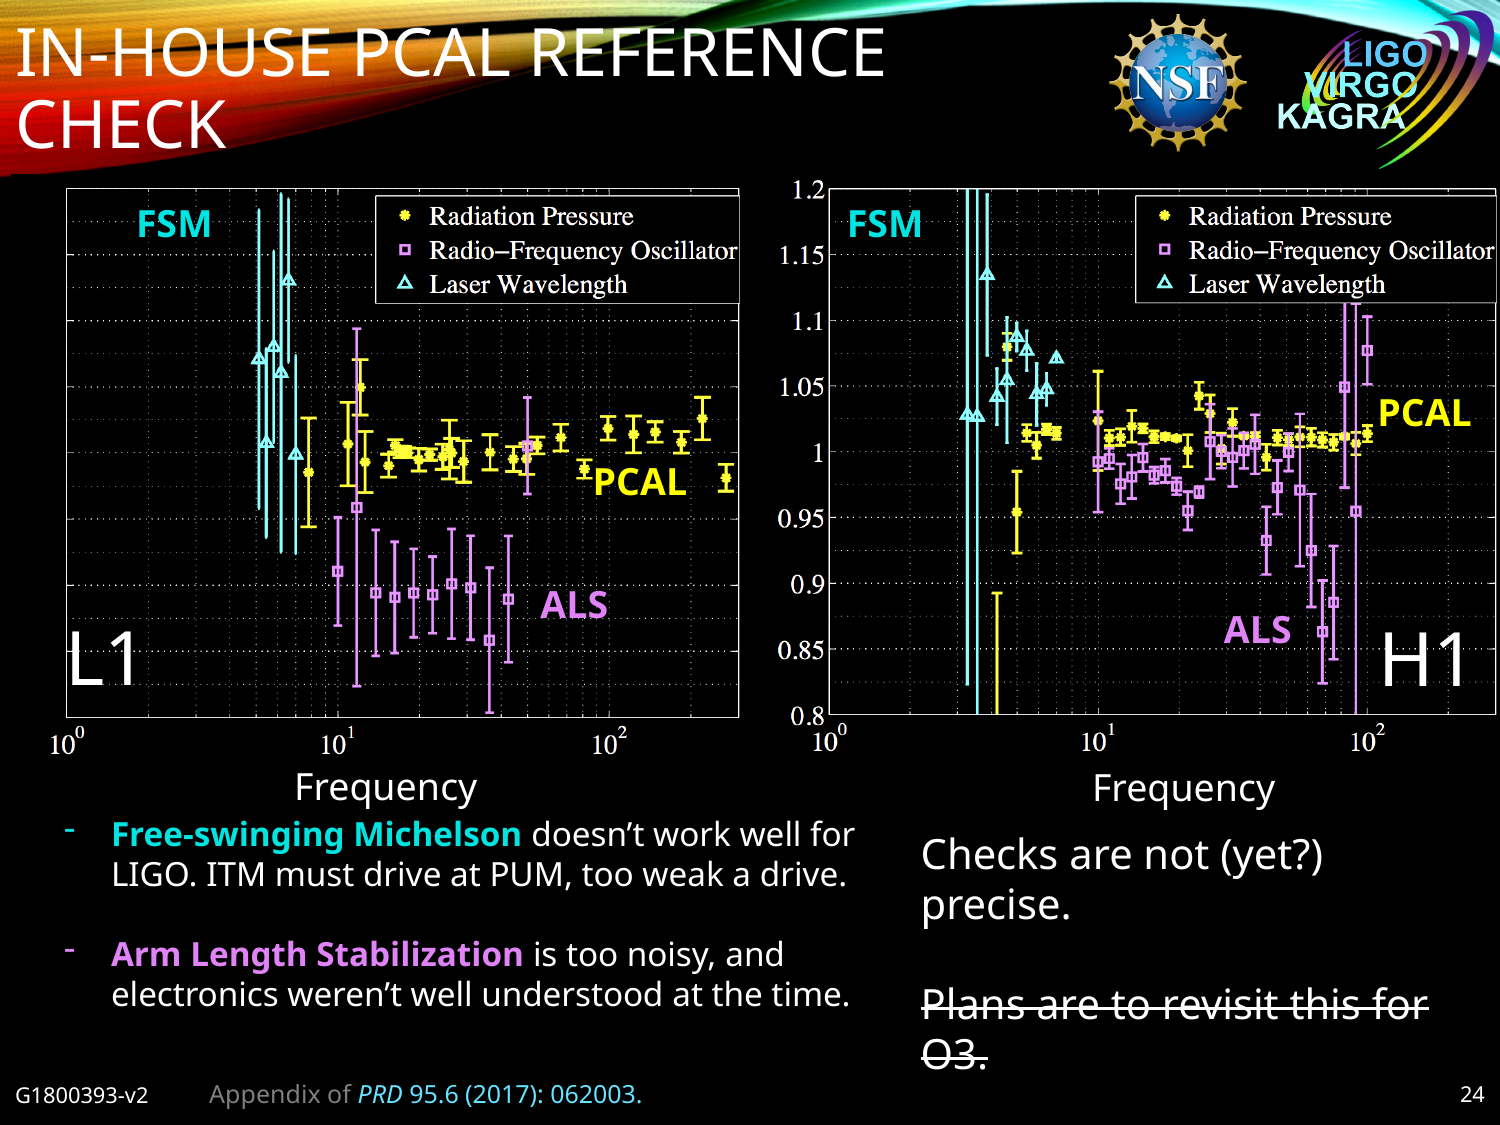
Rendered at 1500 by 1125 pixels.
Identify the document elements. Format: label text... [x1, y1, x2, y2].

text_box Checks are not (yet?) precise. Plans are to revisit this for O3. [905, 820, 1476, 1086]
picture [773, 0, 1500, 756]
text_box Frequency [279, 756, 493, 805]
picture [11, 173, 743, 756]
text_box Free-swinging Michelson doesn’t work well for LIGO. ITM must drive at PUM, too weak a drive. Arm Length Stabilization is too noisy, and electronics weren’t well understood at the time. [49, 805, 923, 1021]
text_box Appendix of PRD 95.6 (2017): 062003. [194, 1071, 673, 1116]
title In-House PCAL Reference Check [0, 0, 1101, 182]
slide_number G1800393-v2 [0, 1065, 351, 1125]
text_box Frequency [1077, 756, 1291, 816]
slide_number 24 [1175, 1065, 1500, 1125]
